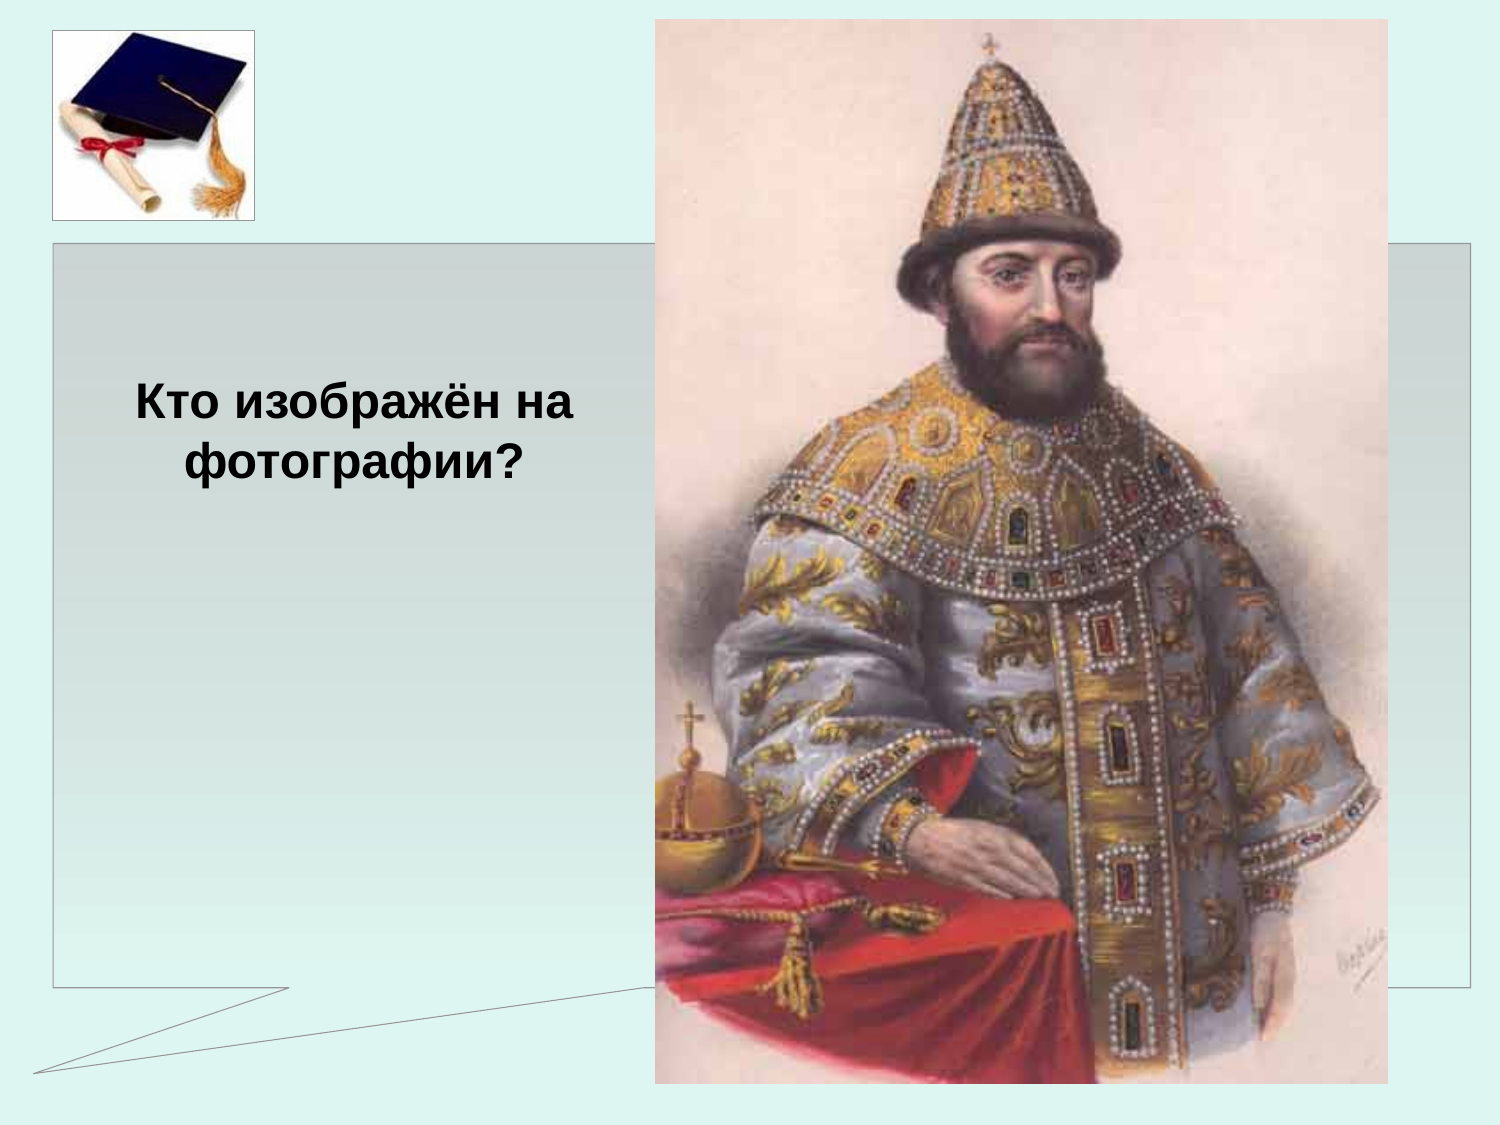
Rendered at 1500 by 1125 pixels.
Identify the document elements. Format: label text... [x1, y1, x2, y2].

text_box Кто изображён на фотографии? [64, 361, 644, 497]
picture [655, 18, 1389, 1084]
picture [53, 31, 254, 220]
